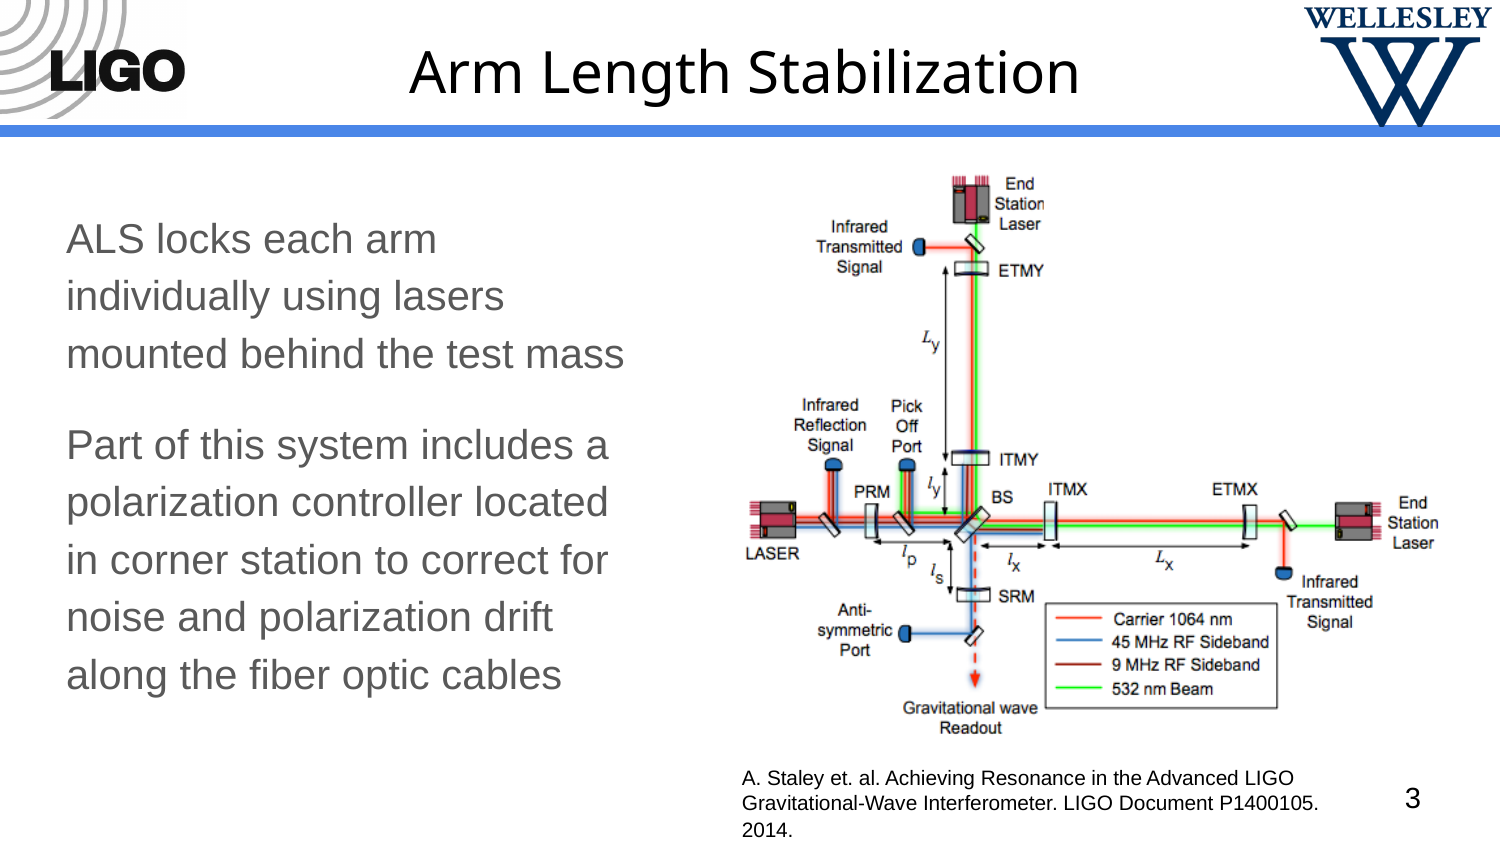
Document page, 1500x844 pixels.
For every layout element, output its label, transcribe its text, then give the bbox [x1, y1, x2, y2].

list ALS locks each arm individually using lasers mounted behind the test mass Part of this system includes a polarization controller located in corner station to correct for noise and polarization drift along the fiber optic cables [51, 189, 669, 750]
picture [678, 167, 1472, 750]
picture [0, 0, 187, 119]
slide_number 3 [1389, 764, 1480, 830]
picture [1304, 7, 1492, 127]
title Arm Length Stabilization [194, 20, 1297, 115]
text_box A. Staley et. al. Achieving Resonance in the Advanced LIGO Gravitational-Wave Interferometer. LIGO Document P1400105. 2014. [726, 758, 1374, 814]
